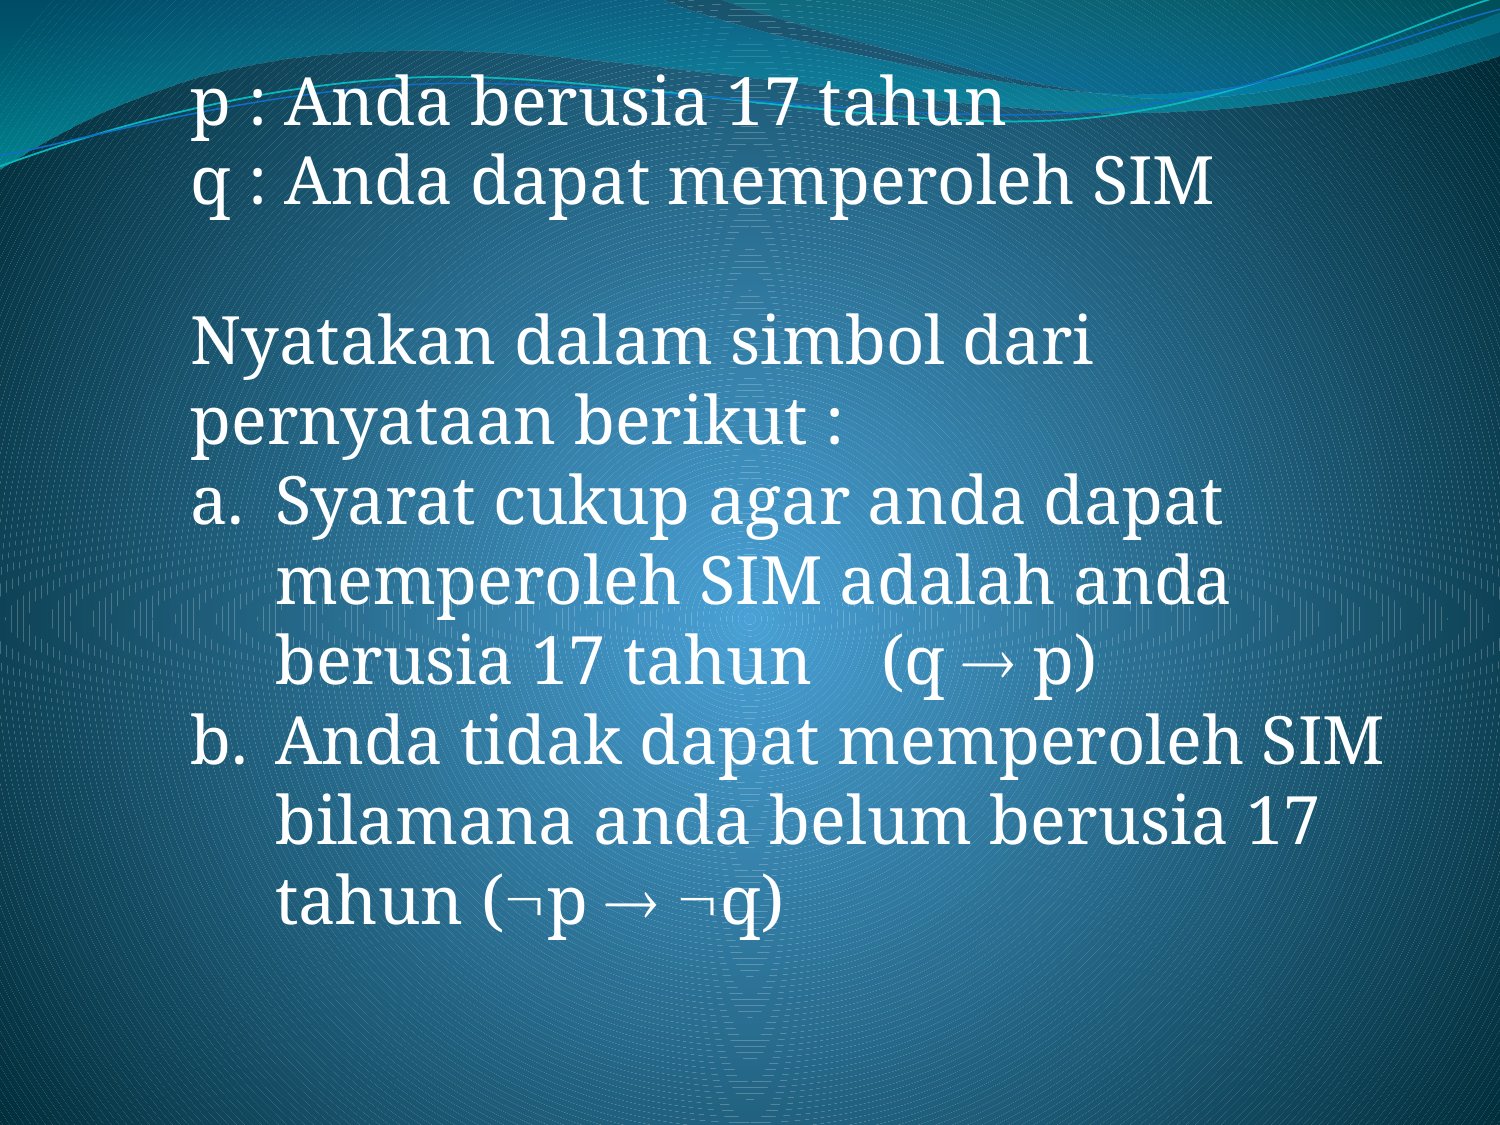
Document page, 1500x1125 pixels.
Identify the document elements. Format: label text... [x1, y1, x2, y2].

text_box p : Anda berusia 17 tahun q : Anda dapat memperoleh SIM Nyatakan dalam simbol dari pernyataan berikut : Syarat cukup agar anda dapat memperoleh SIM adalah anda berusia 17 tahun (q  p) Anda tidak dapat memperoleh SIM bilamana anda belum berusia 17 tahun (p  q) [175, 50, 1442, 1026]
